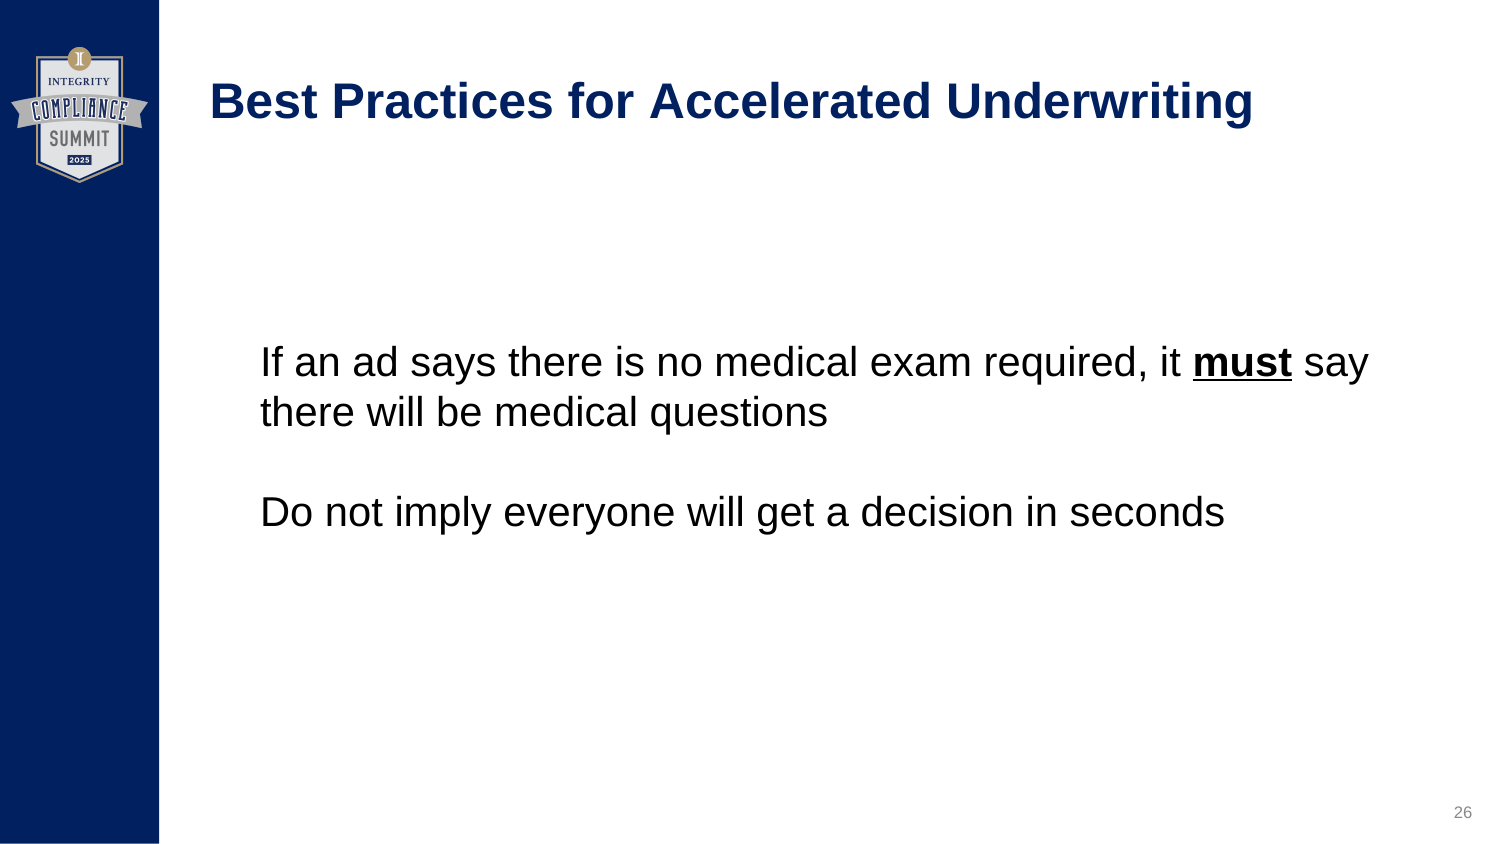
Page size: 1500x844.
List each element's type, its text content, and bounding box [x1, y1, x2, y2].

picture [11, 47, 148, 183]
slide_number 26 [1425, 797, 1473, 826]
title Best Practices for Accelerated Underwriting [209, 75, 1425, 181]
text_box If an ad says there is no medical exam required, it must say there will be medical questions Do not imply everyone will get a decision in seconds [245, 292, 1461, 543]
